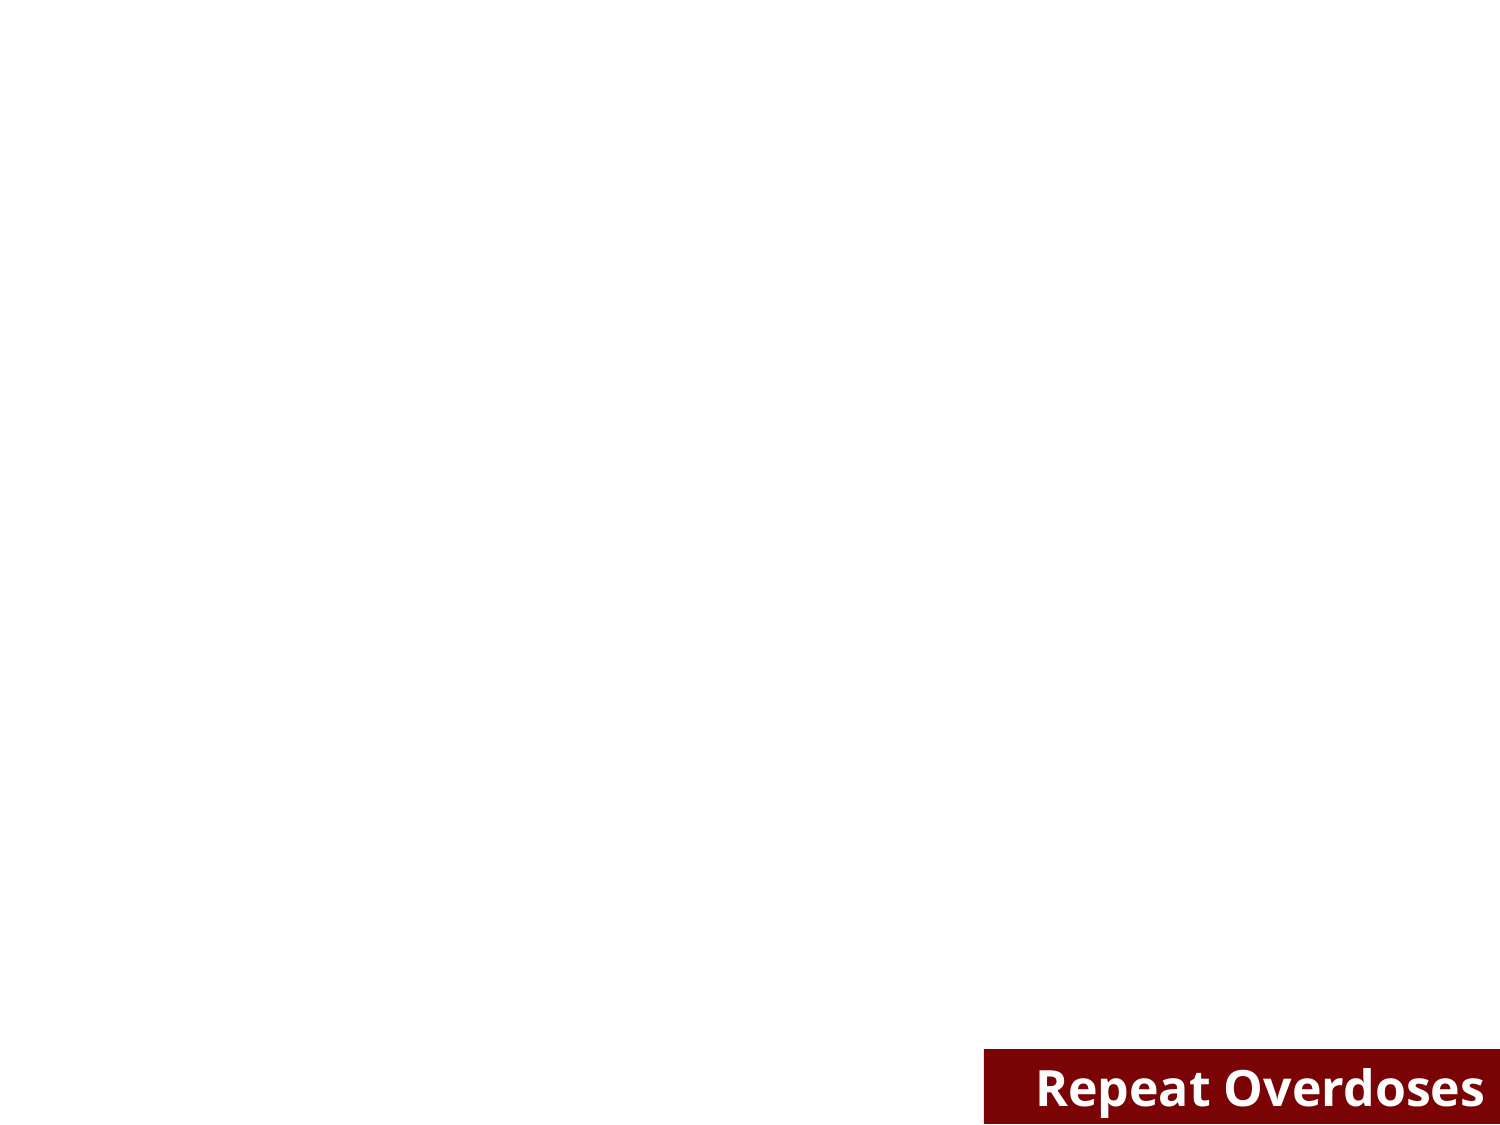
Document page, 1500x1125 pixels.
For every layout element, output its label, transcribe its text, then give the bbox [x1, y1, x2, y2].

text_box Repeat Overdoses [983, 1049, 1500, 1124]
